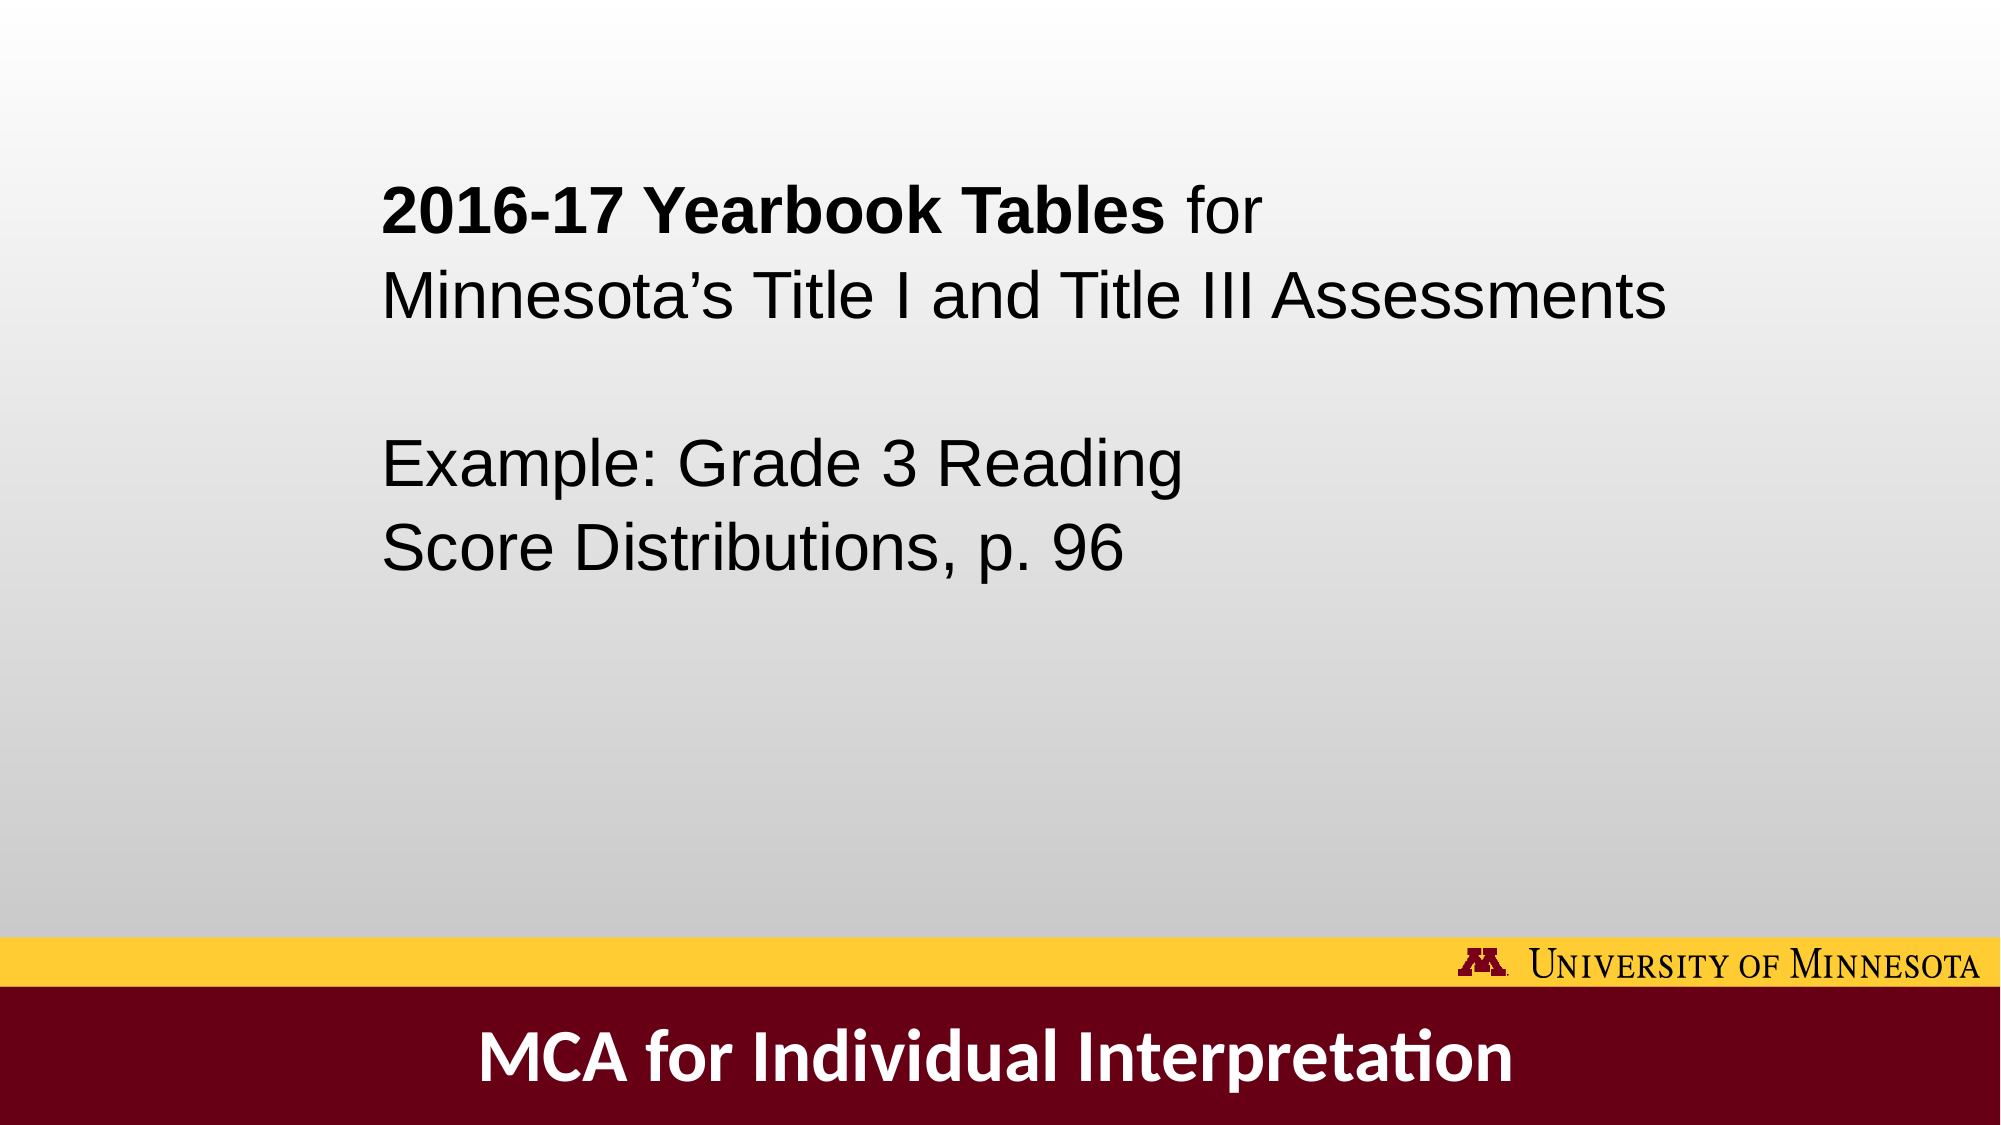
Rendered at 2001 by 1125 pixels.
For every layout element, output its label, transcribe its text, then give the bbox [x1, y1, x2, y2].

list 2016-17 Yearbook Tables for Minnesota’s Title I and Title III Assessments Example: Grade 3 Reading Score Distributions, p. 96 [370, 171, 1693, 736]
picture [1458, 948, 1509, 976]
title MCA for Individual Interpretation [338, 988, 1656, 1125]
